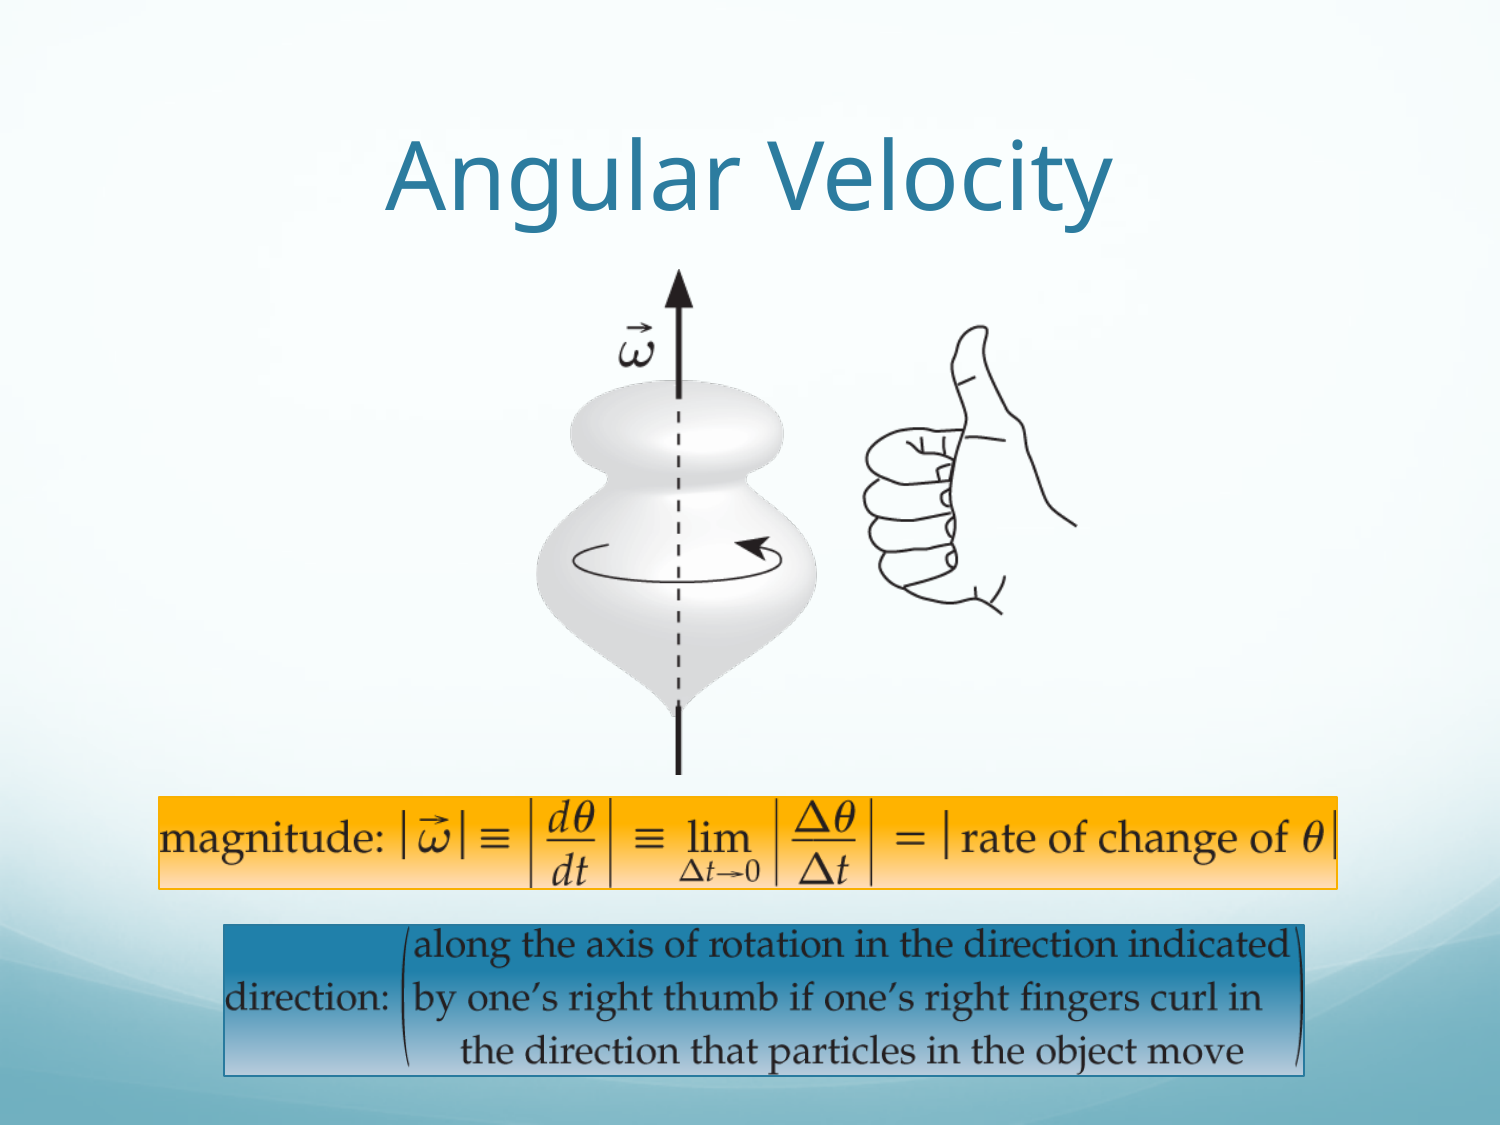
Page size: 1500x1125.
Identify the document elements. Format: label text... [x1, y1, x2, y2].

title Angular Velocity [90, 17, 1410, 237]
picture [159, 796, 1337, 889]
picture [535, 268, 1079, 776]
picture [224, 925, 1304, 1076]
